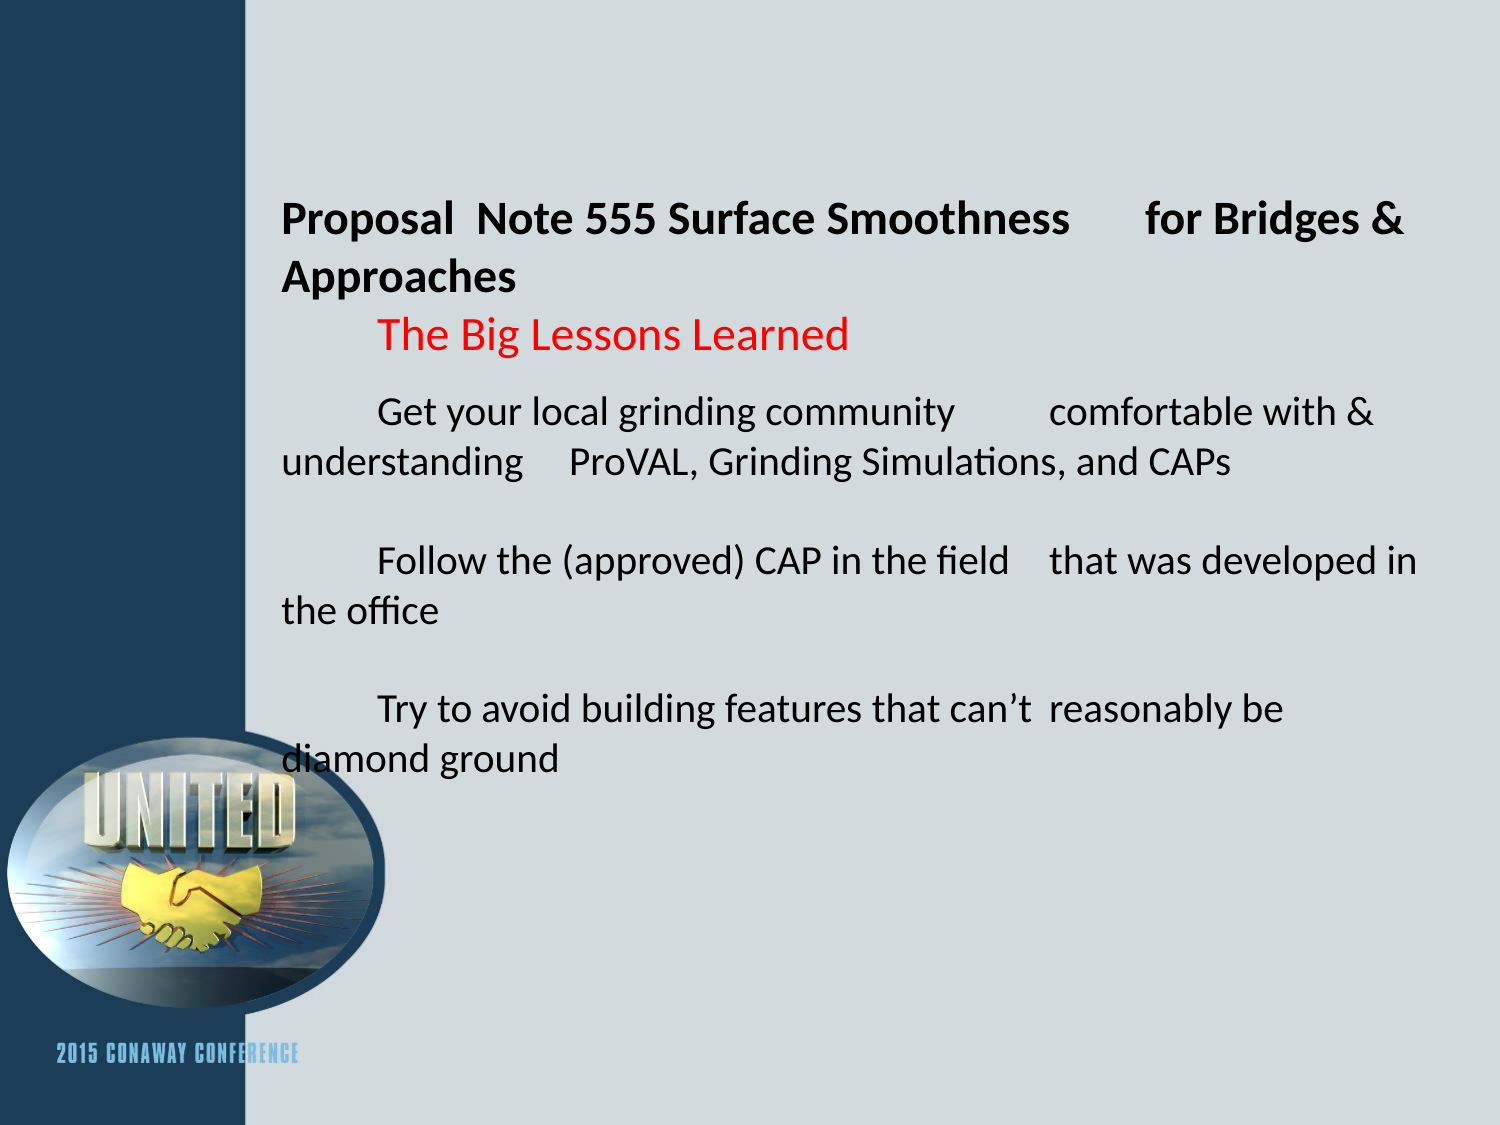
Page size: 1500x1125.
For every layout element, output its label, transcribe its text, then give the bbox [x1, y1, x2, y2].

title Proposal Note 555 Surface Smoothness for Bridges & Approaches The Big Lessons Learned Get your local grinding community comfortable with & understanding ProVAL, Grinding Simulations, and CAPs Follow the (approved) CAP in the field that was developed in the office Try to avoid building features that can’t reasonably be diamond ground [266, 177, 1446, 791]
picture [0, 0, 1500, 1125]
